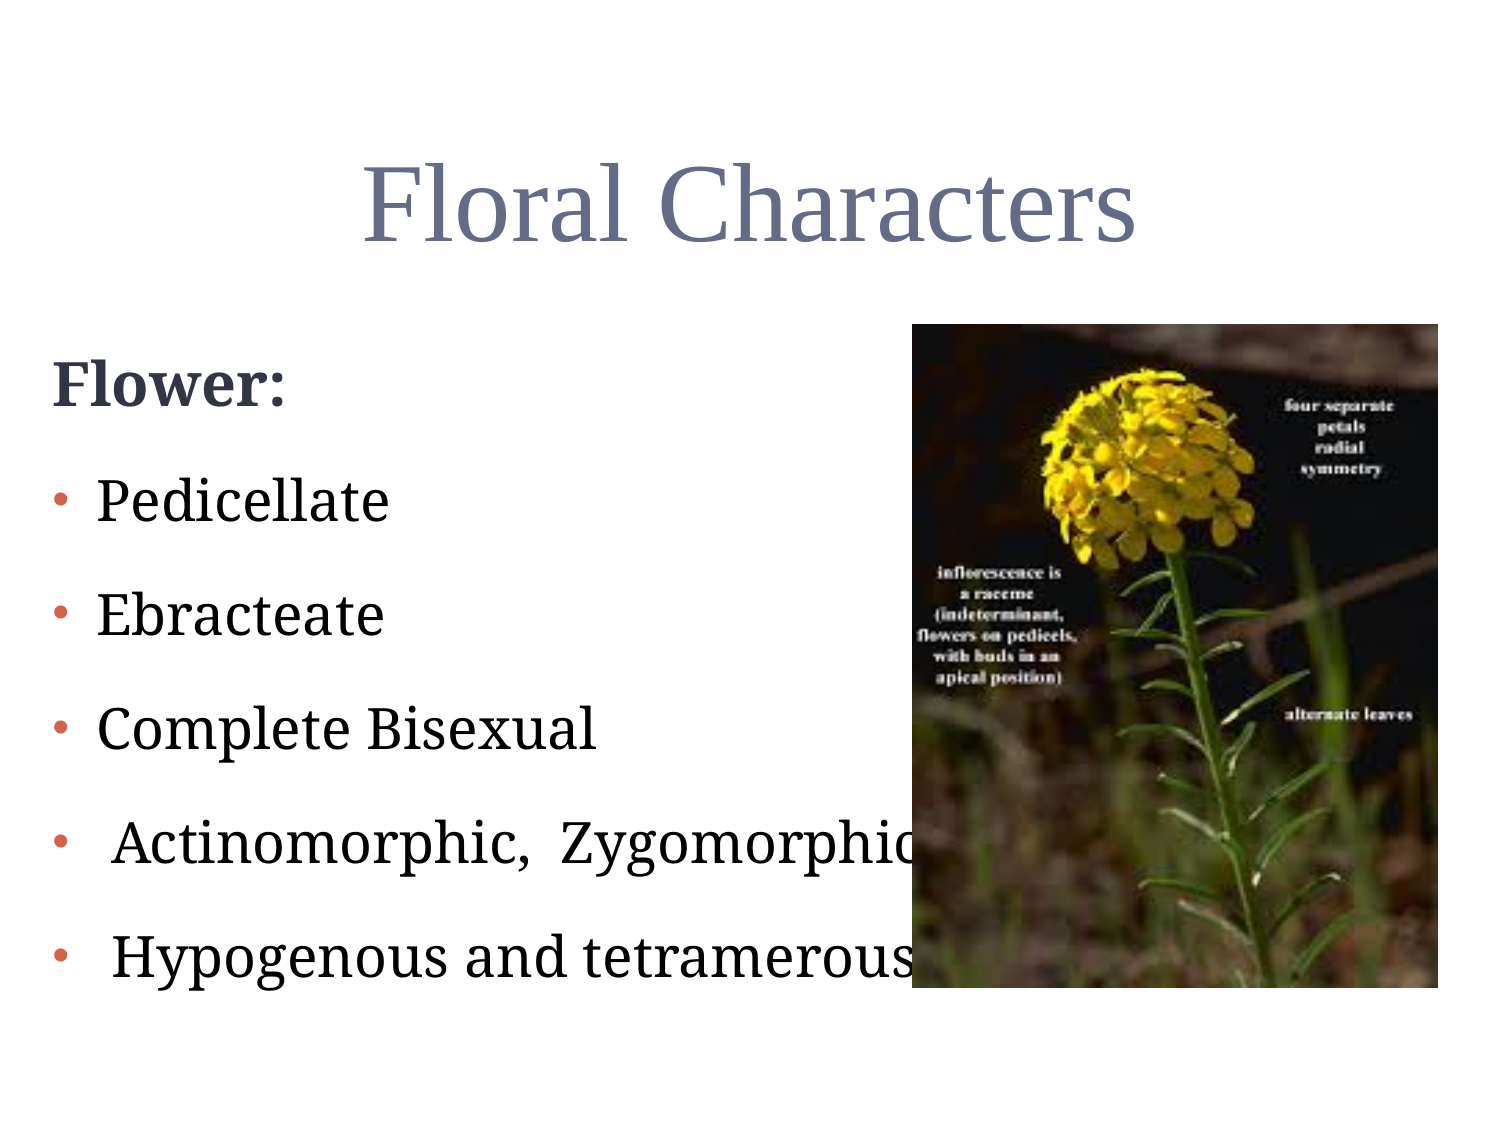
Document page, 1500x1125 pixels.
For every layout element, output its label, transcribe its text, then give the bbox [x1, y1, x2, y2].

list Flower: Pedicellate Ebracteate Complete Bisexual Actinomorphic, Zygomorphic Hypogenous and tetramerous [37, 337, 938, 1013]
list Floral Characters [50, 87, 1451, 300]
picture [912, 324, 1438, 988]
